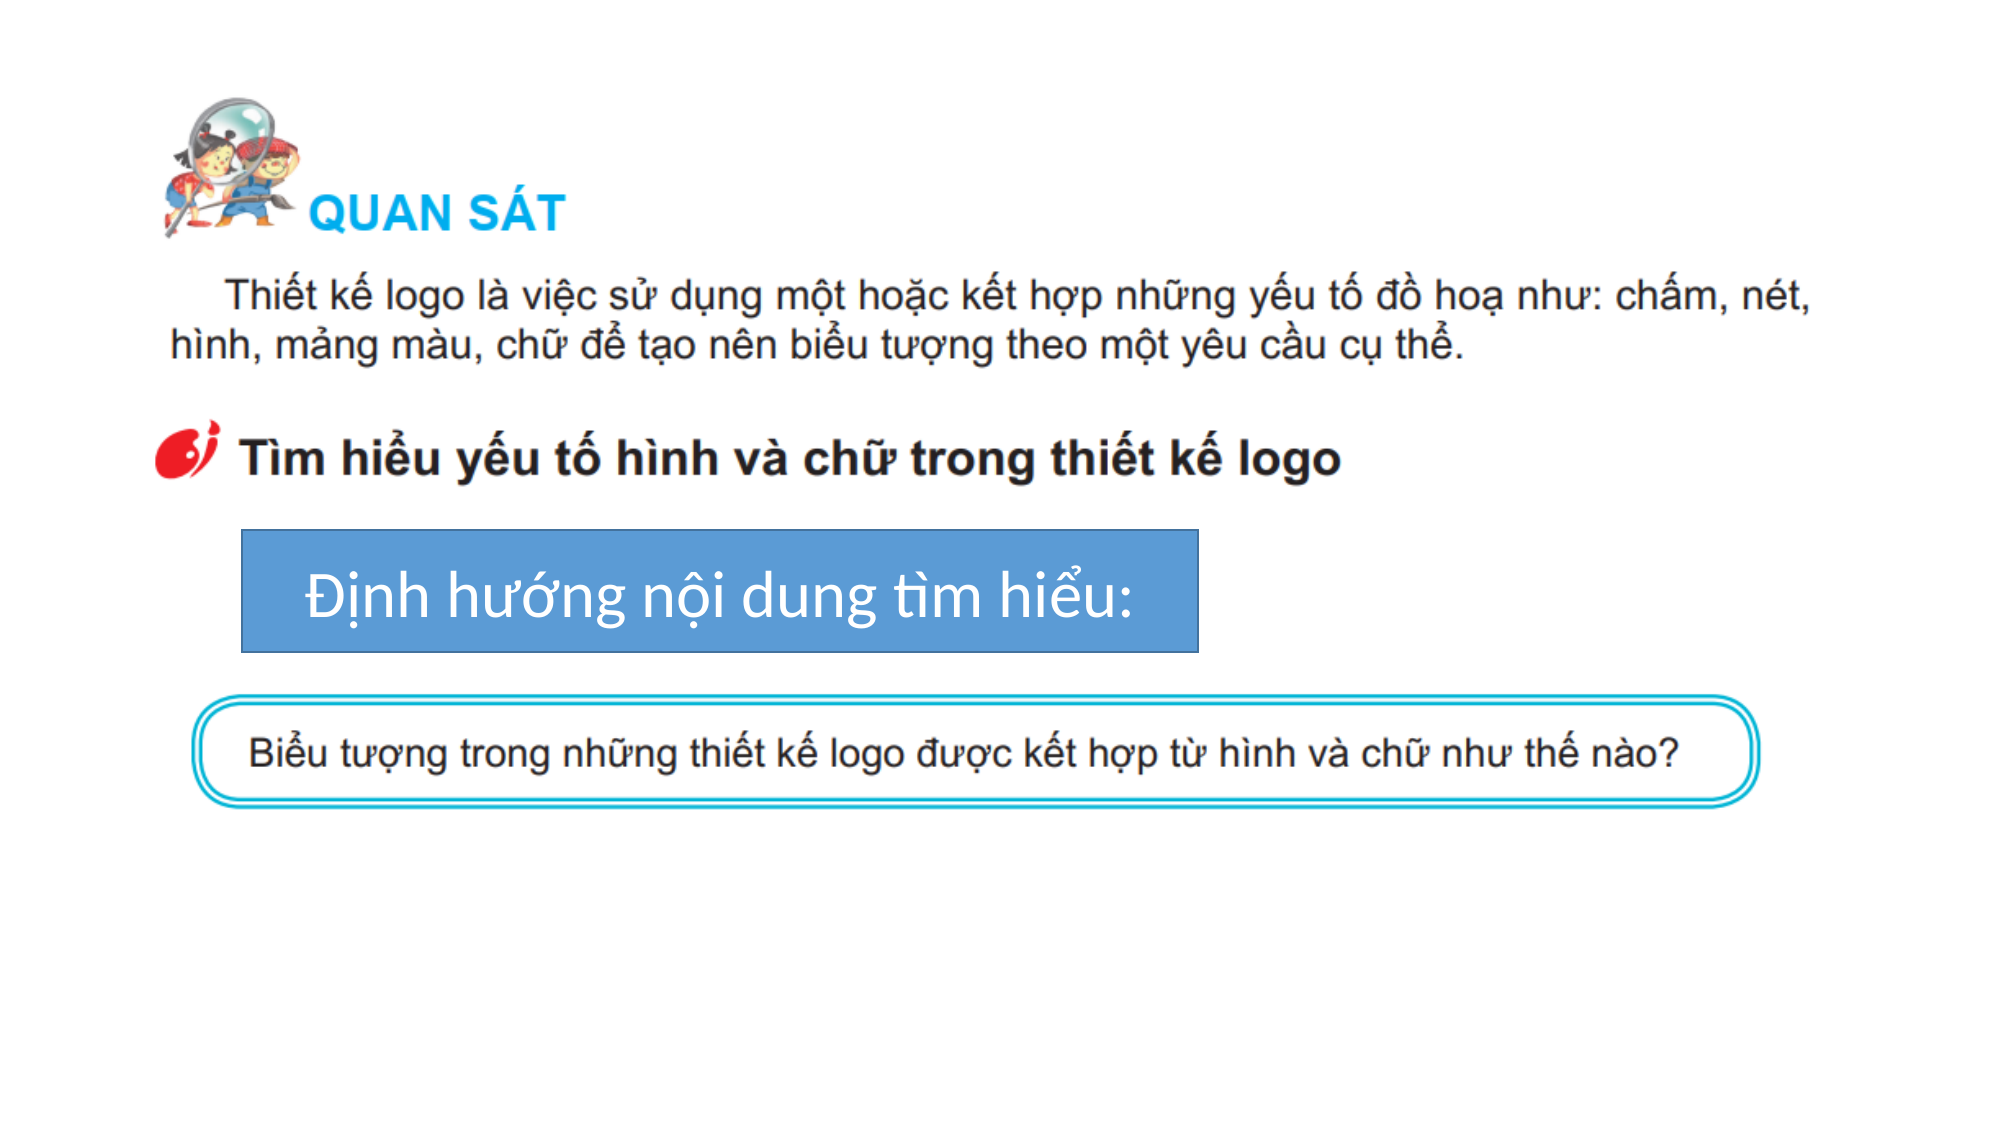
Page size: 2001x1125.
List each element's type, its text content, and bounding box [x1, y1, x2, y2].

picture [173, 674, 1781, 830]
picture [100, 75, 1854, 508]
text_box Định hướng nội dung tìm hiểu: [241, 529, 1199, 653]
